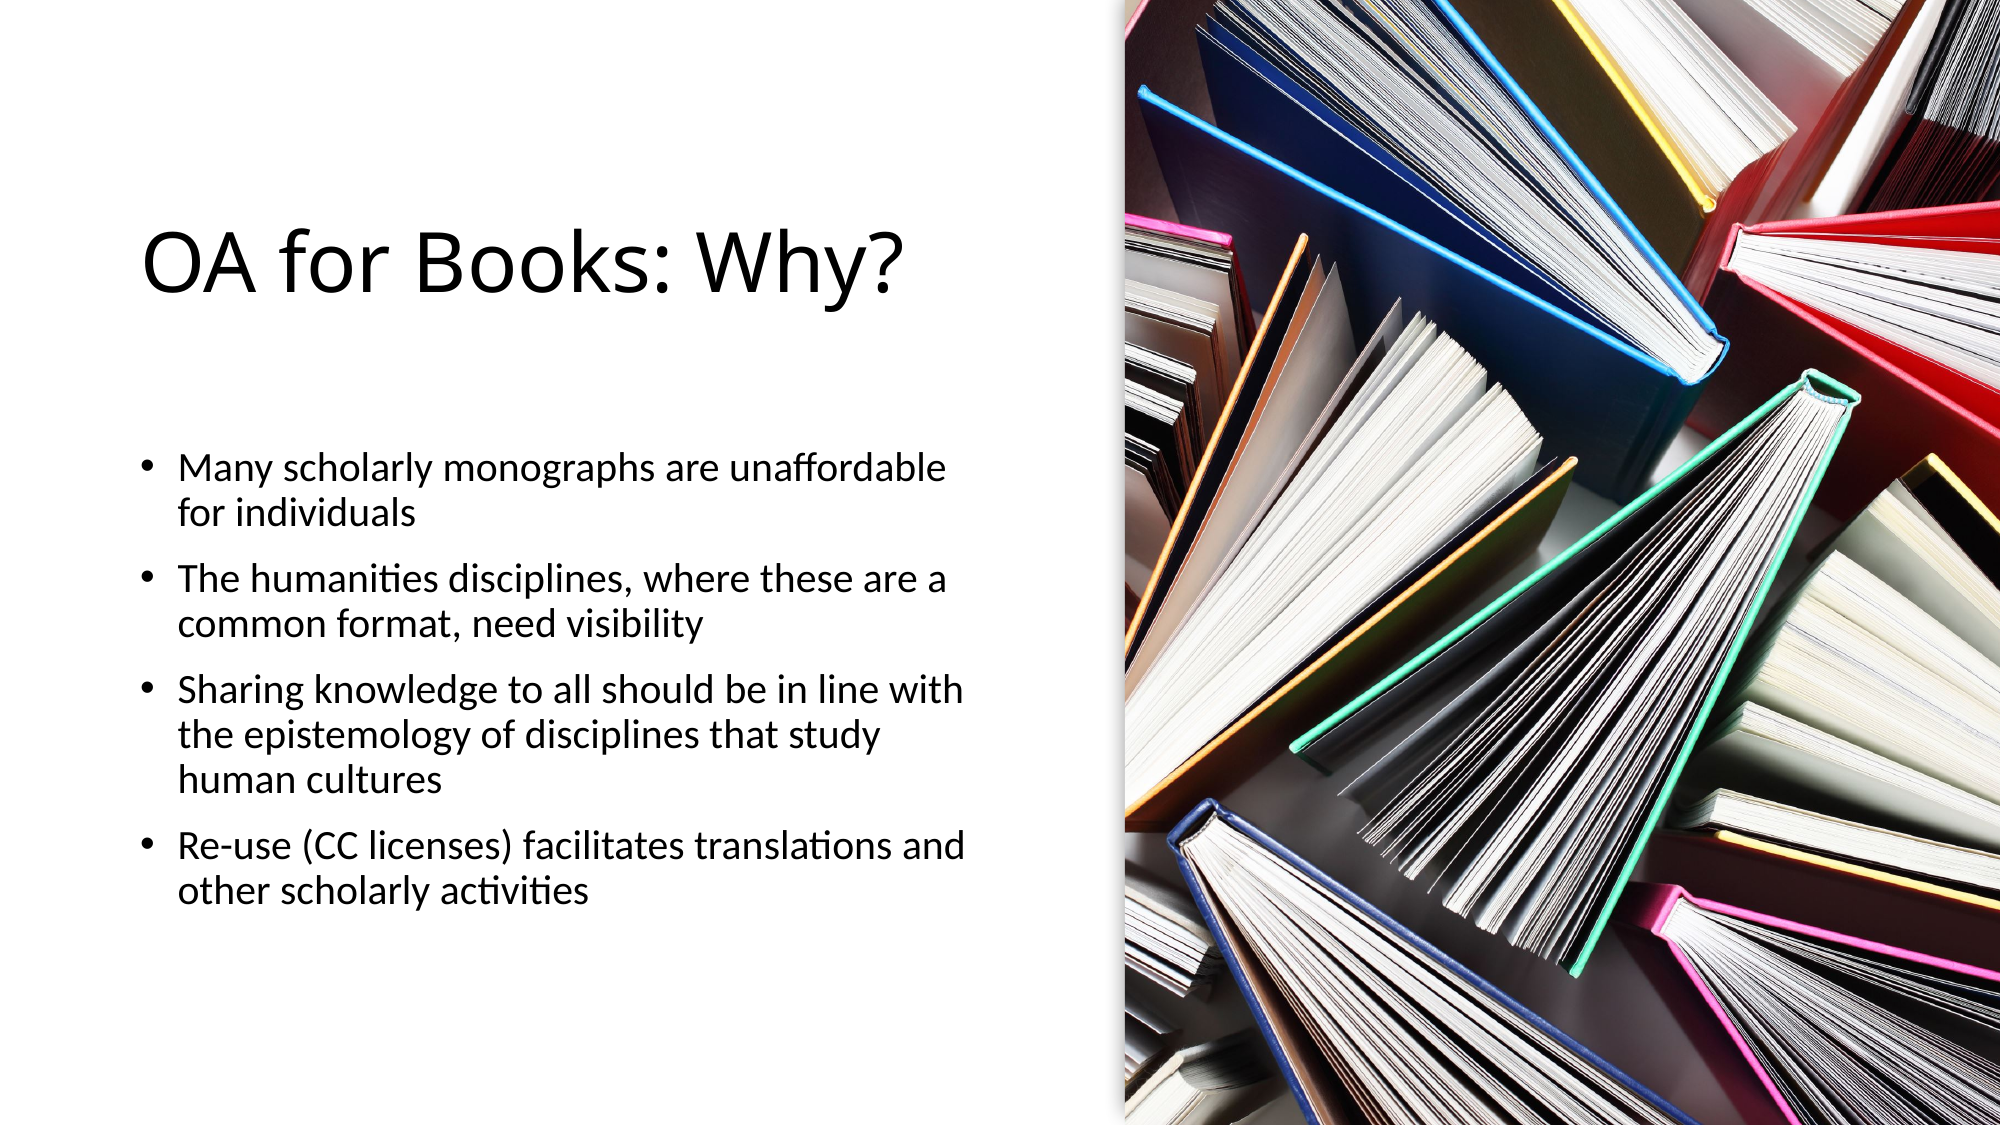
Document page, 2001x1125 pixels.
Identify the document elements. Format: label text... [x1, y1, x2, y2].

text_box [0, 0, 1124, 1125]
picture [1124, 0, 2000, 1125]
title OA for Books: Why? [124, 125, 1000, 335]
list Many scholarly monographs are unaffordable for individuals The humanities disciplines, where these are a common format, need visibility Sharing knowledge to all should be in line with the epistemology of disciplines that study human cultures Re-use (CC licenses) facilitates translations and other scholarly activities [124, 335, 1000, 1024]
